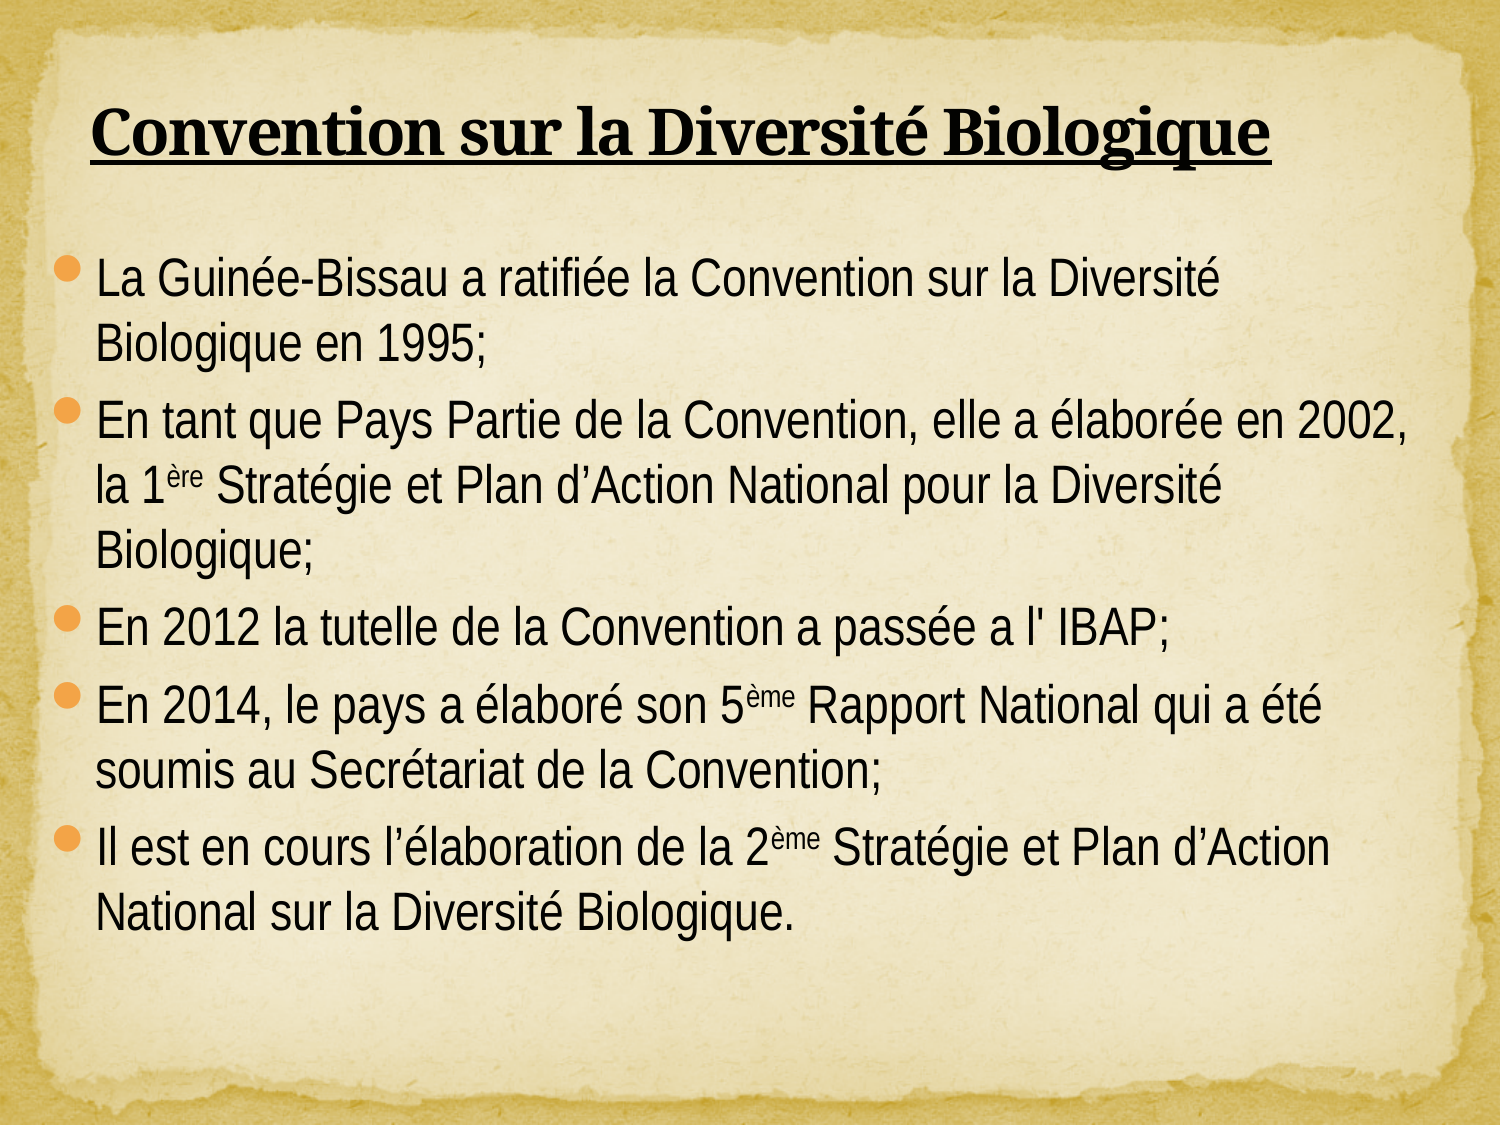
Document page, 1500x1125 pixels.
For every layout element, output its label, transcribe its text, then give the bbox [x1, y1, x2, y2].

list La Guinée-Bissau a ratifiée la Convention sur la Diversité Biologique en 1995; En tant que Pays Partie de la Convention, elle a élaborée en 2002, la 1ère Stratégie et Plan d’Action National pour la Diversité Biologique; En 2012 la tutelle de la Convention a passée a l' IBAP; En 2014, le pays a élaboré son 5ème Rapport National qui a été soumis au Secrétariat de la Convention; Il est en cours l’élaboration de la 2ème Stratégie et Plan d’Action National sur la Diversité Biologique. [35, 234, 1454, 1067]
title Convention sur la Diversité Biologique [74, 24, 1425, 176]
